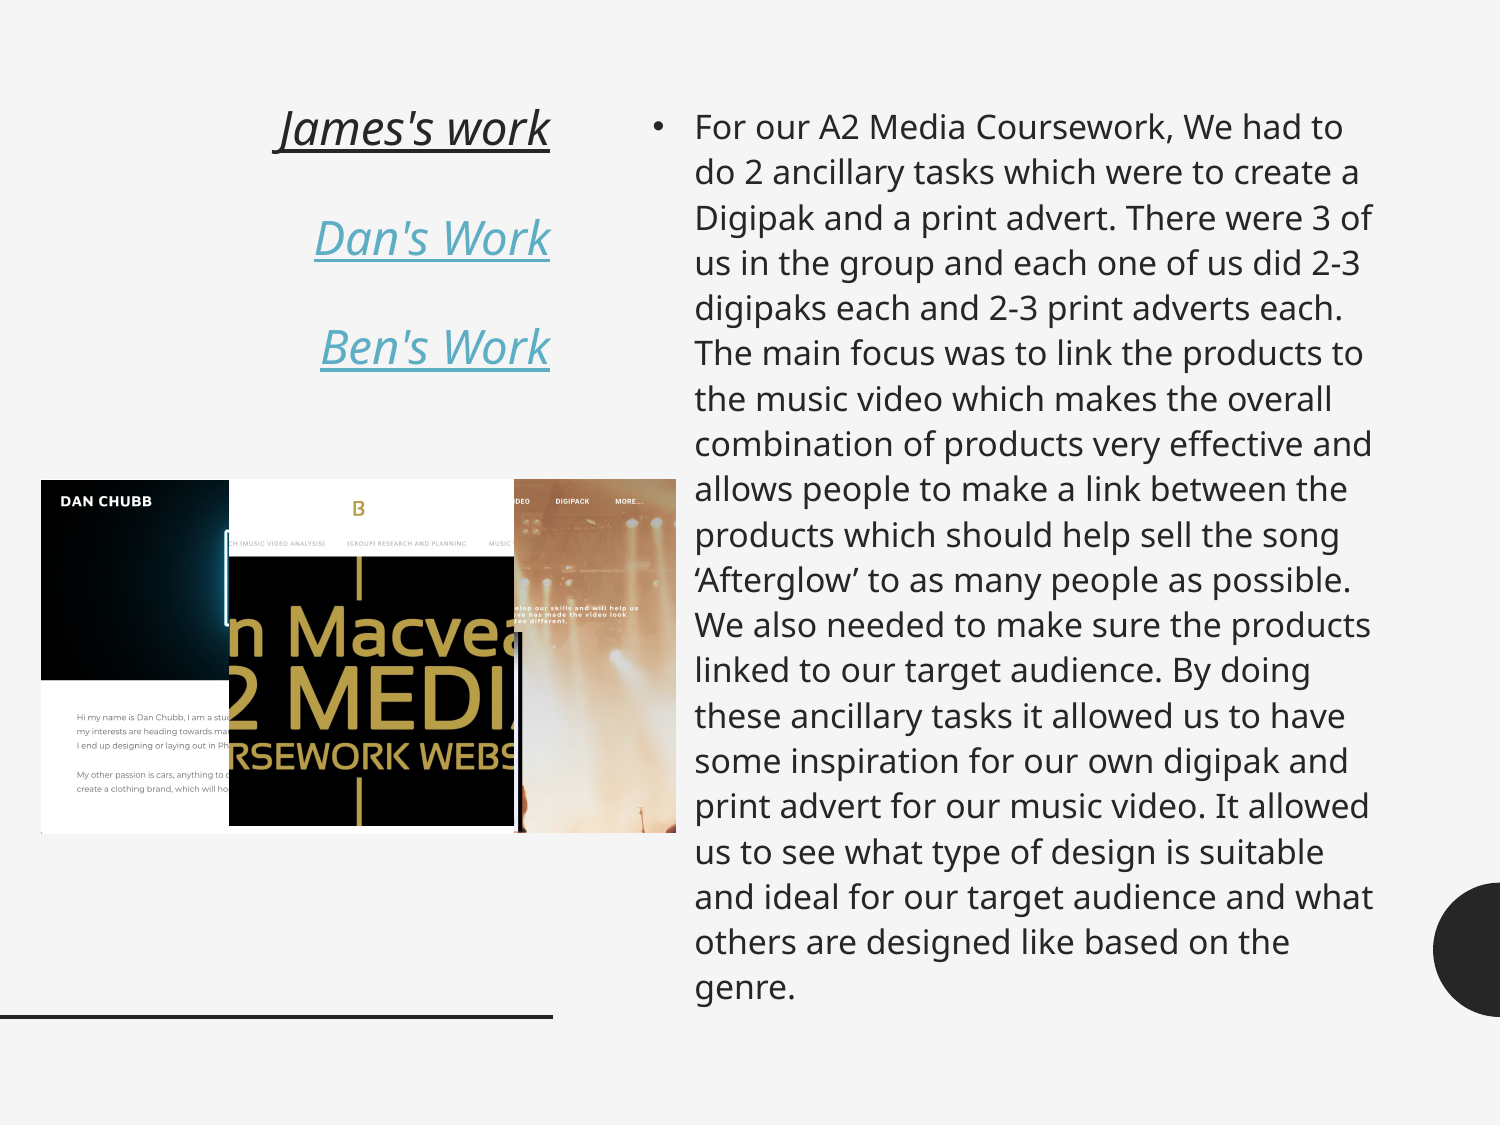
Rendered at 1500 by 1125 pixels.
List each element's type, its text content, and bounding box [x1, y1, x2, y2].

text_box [41, 479, 676, 834]
title James's work Dan's Work Ben's Work [93, 91, 566, 386]
list For our A2 Media Coursework, We had to do 2 ancillary tasks which were to create a Digipak and a print advert. There were 3 of us in the group and each one of us did 2-3 digipaks each and 2-3 print adverts each. The main focus was to link the products to the music video which makes the overall combination of products very effective and allows people to make a link between the products which should help sell the song ‘Afterglow’ to as many people as possible. We also needed to make sure the products linked to our target audience. By doing these ancillary tasks it allowed us to have some inspiration for our own digipak and print advert for our music video. It allowed us to see what type of design is suitable and ideal for our target audience and what others are designed like based on the genre. [637, 93, 1407, 1022]
